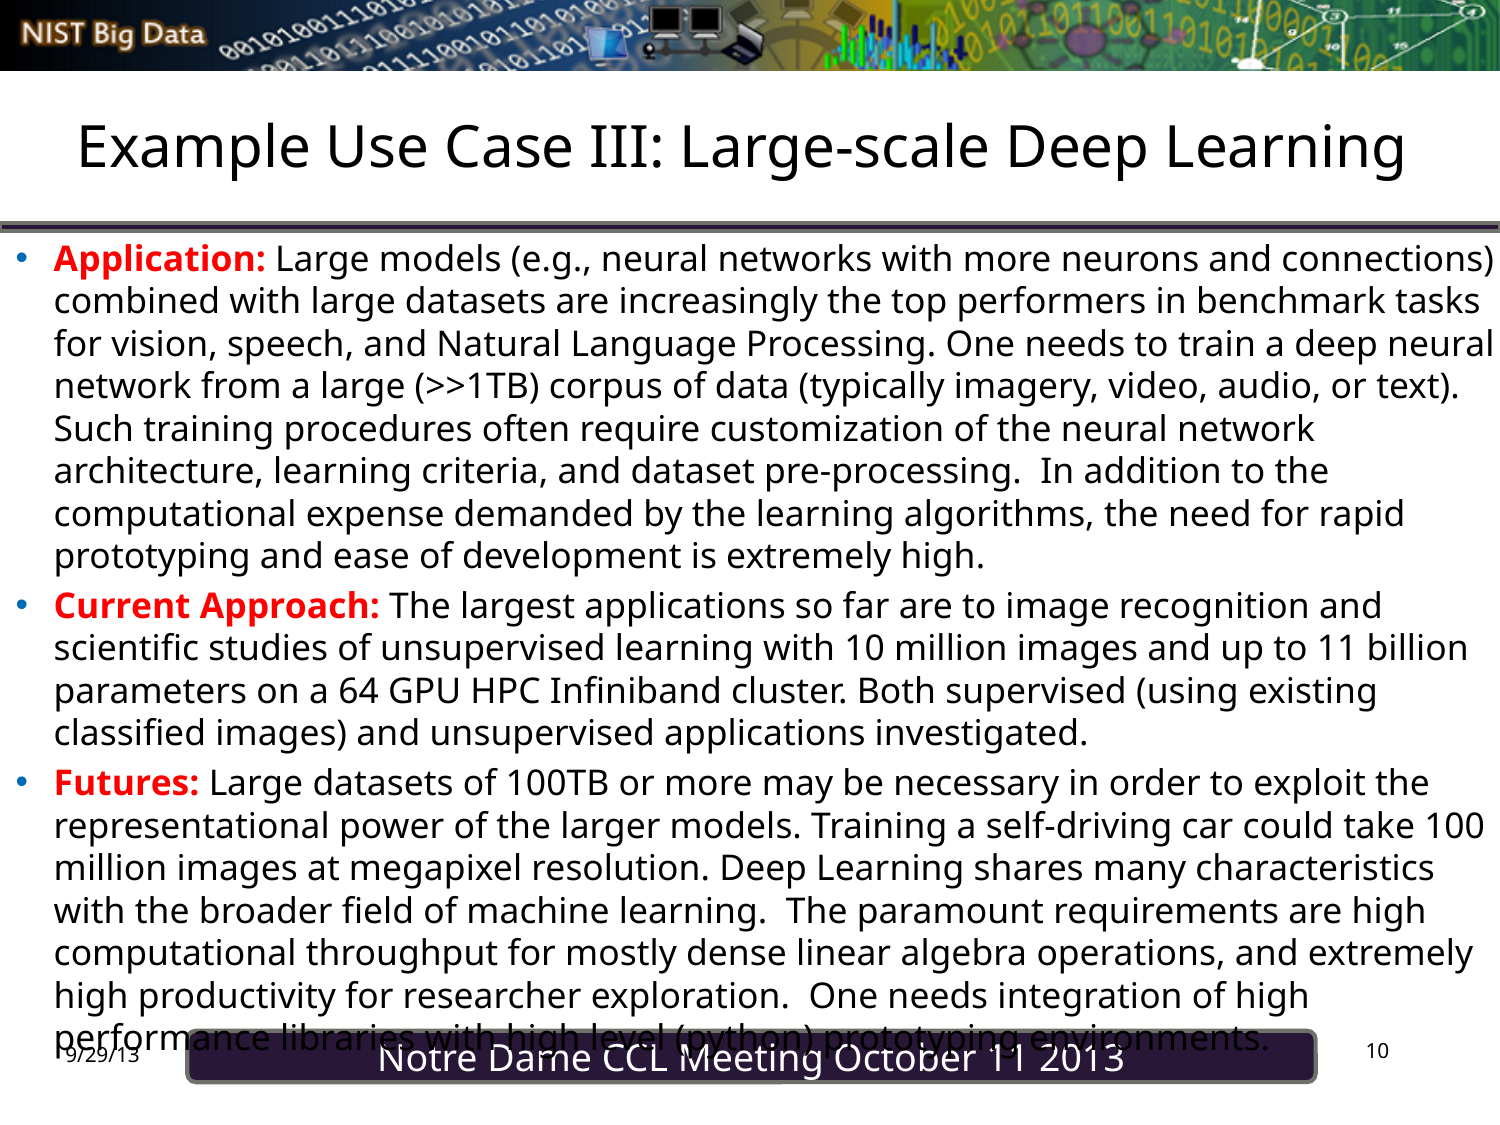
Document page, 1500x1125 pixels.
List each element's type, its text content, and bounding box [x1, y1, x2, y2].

list Application: Large models (e.g., neural networks with more neurons and connections) combined with large datasets are increasingly the top performers in benchmark tasks for vision, speech, and Natural Language Processing. One needs to train a deep neural network from a large (>>1TB) corpus of data (typically imagery, video, audio, or text). Such training procedures often require customization of the neural network architecture, learning criteria, and dataset pre-processing. In addition to the computational expense demanded by the learning algorithms, the need for rapid prototyping and ease of development is extremely high. Current Approach: The largest applications so far are to image recognition and scientific studies of unsupervised learning with 10 million images and up to 11 billion parameters on a 64 GPU HPC Infiniband cluster. Both supervised (using existing classified images) and unsupervised applications investigated. Futures: Large datasets of 100TB or more may be necessary in order to exploit the representational power of the larger models. Training a self-driving car could take 100 million images at megapixel resolution. Deep Learning shares many characteristics with the broader field of machine learning. The paramount requirements are high computational throughput for mostly dense linear algebra operations, and extremely high productivity for researcher exploration. One needs integration of high performance libraries with high level (python) prototyping environments. [15, 235, 1500, 1019]
picture [0, 0, 1500, 71]
title Example Use Case III: Large-scale Deep Learning [76, 78, 1424, 212]
slide_number 10 [1365, 1037, 1426, 1064]
